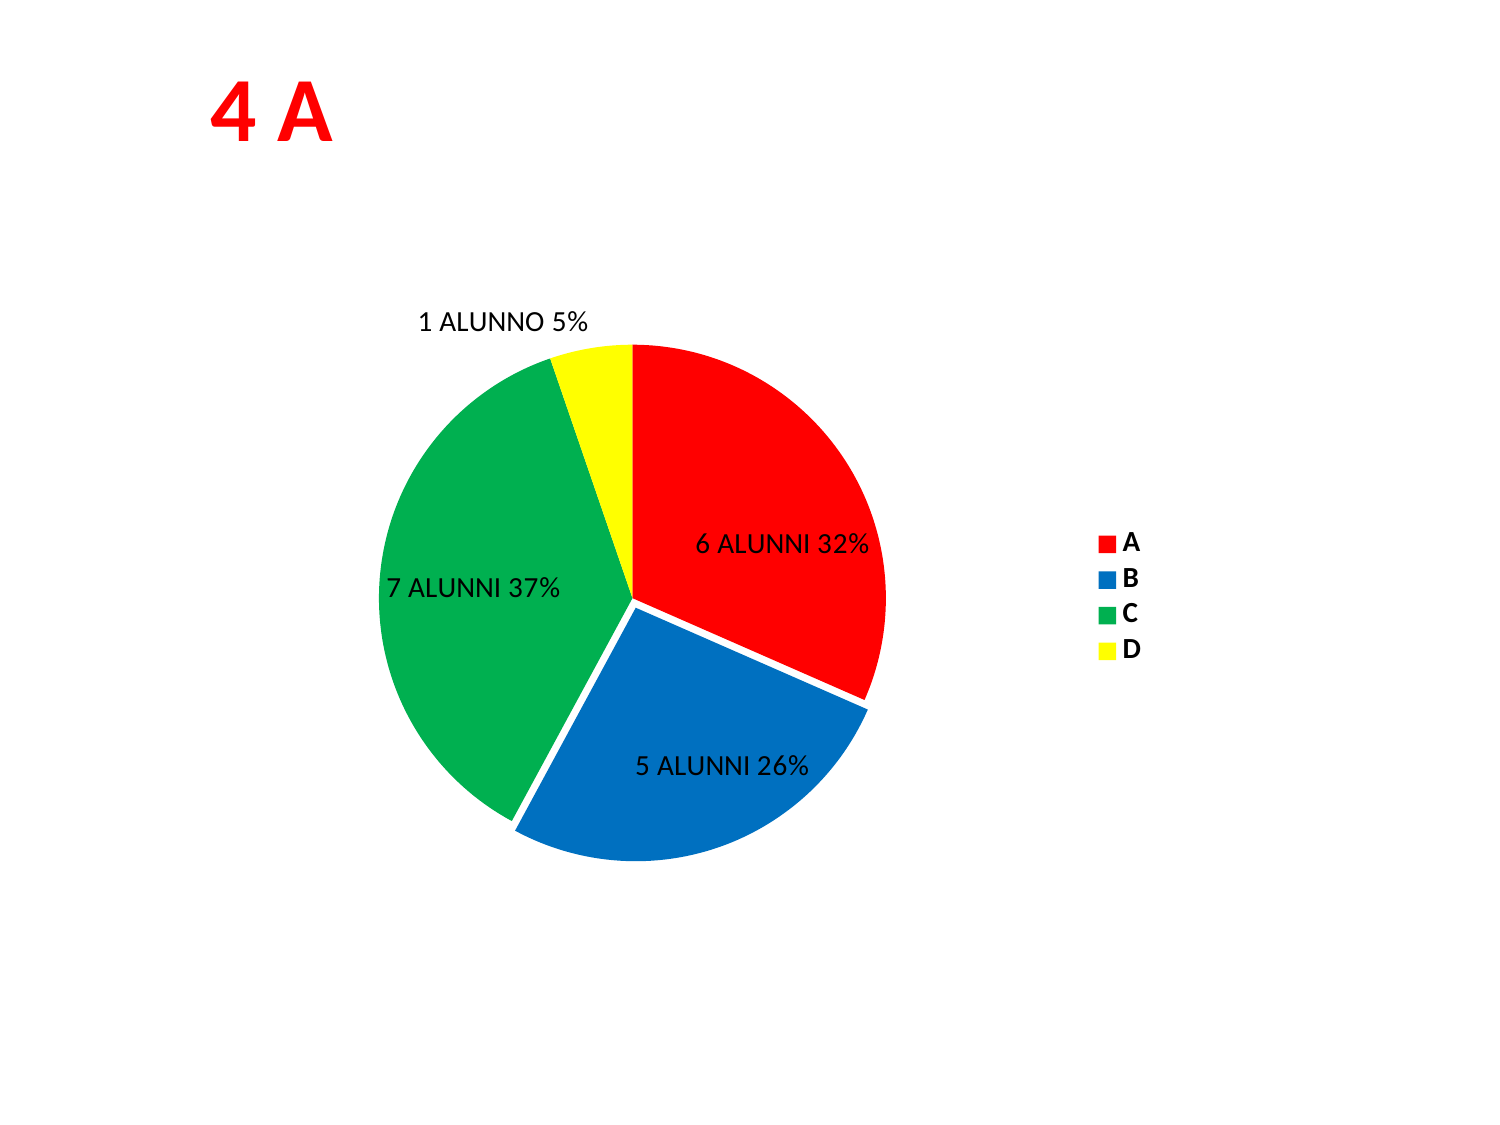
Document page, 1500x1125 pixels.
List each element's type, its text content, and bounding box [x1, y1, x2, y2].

chart [229, 243, 1259, 1000]
text_box 4 A [123, 42, 420, 168]
